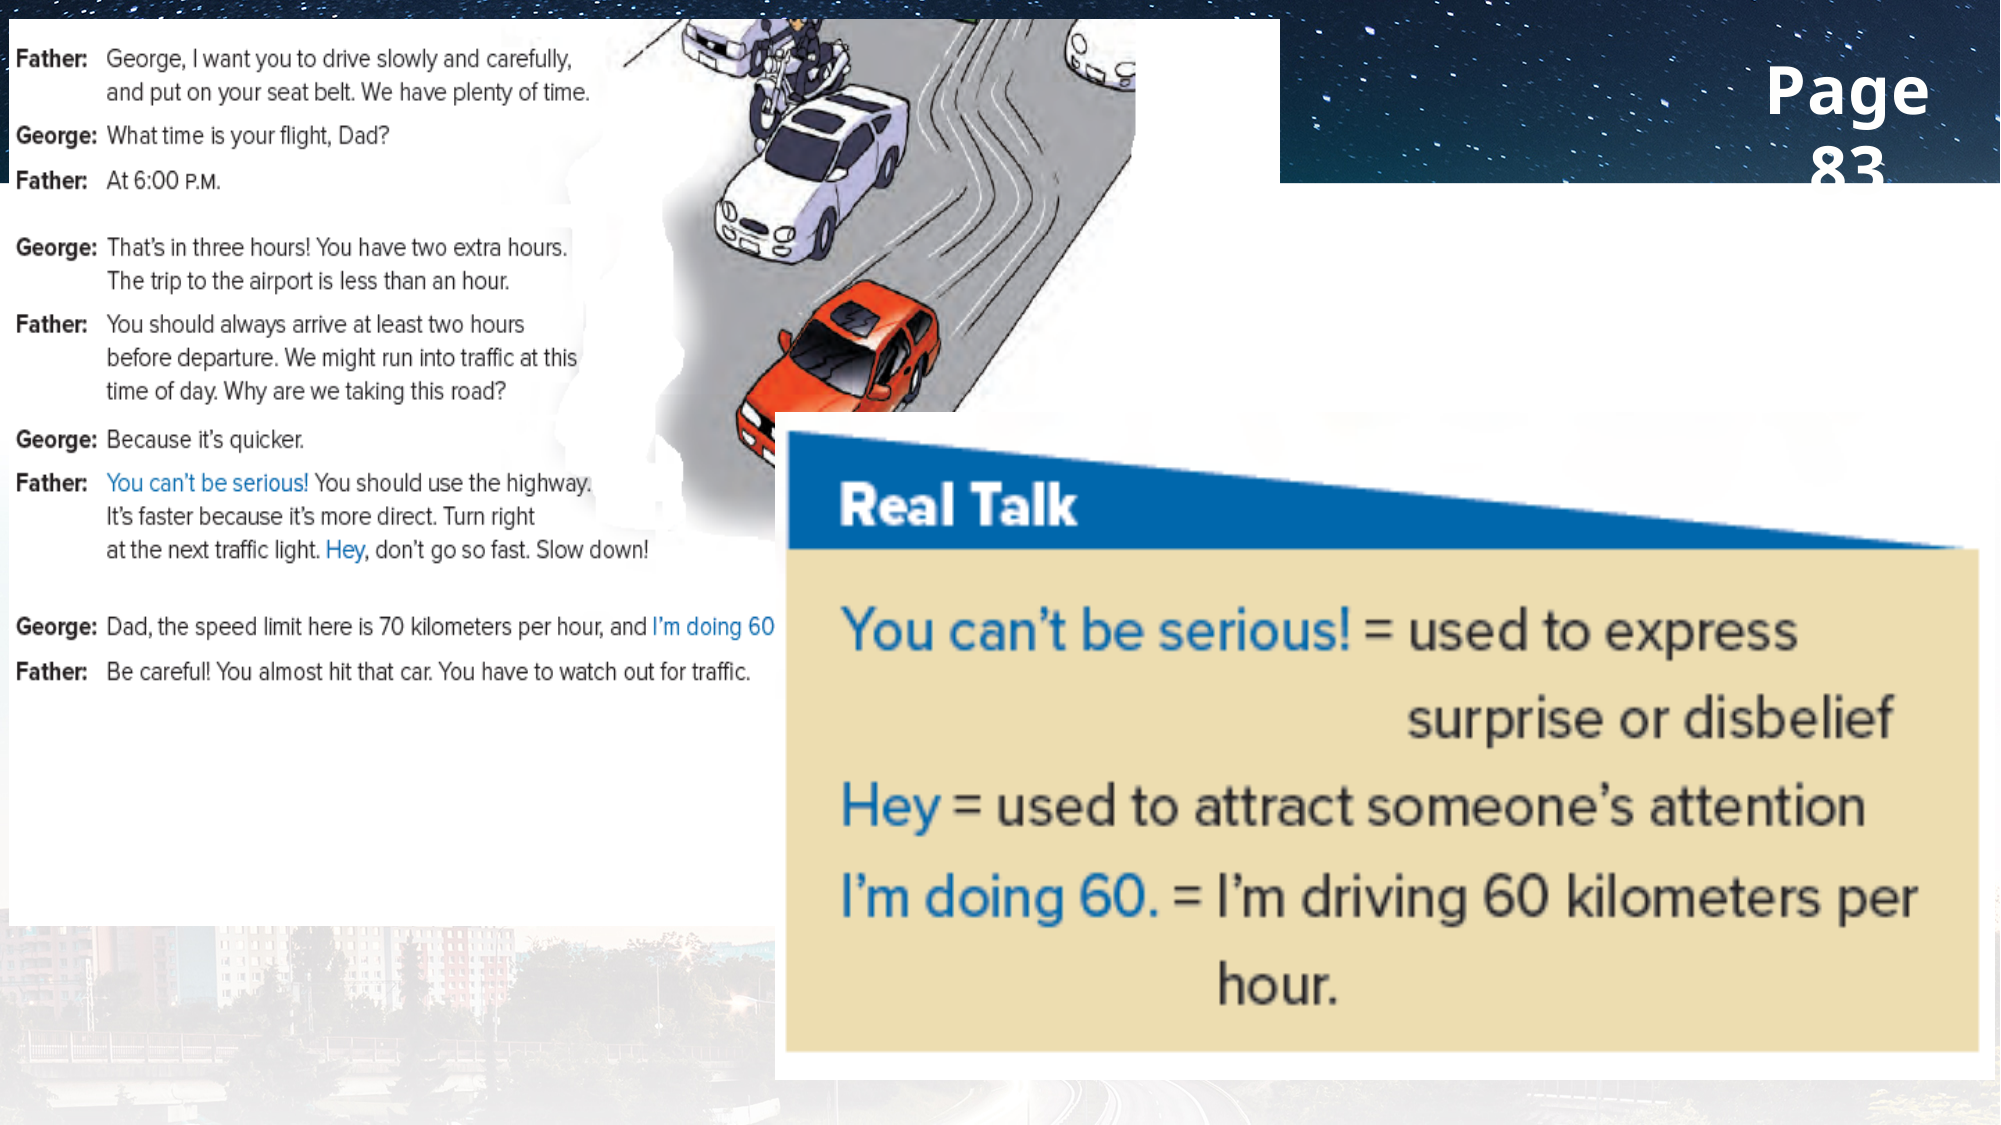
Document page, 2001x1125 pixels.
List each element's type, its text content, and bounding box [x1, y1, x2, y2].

text_box Page 83 [1708, 40, 1989, 216]
picture [0, 0, 2000, 1125]
